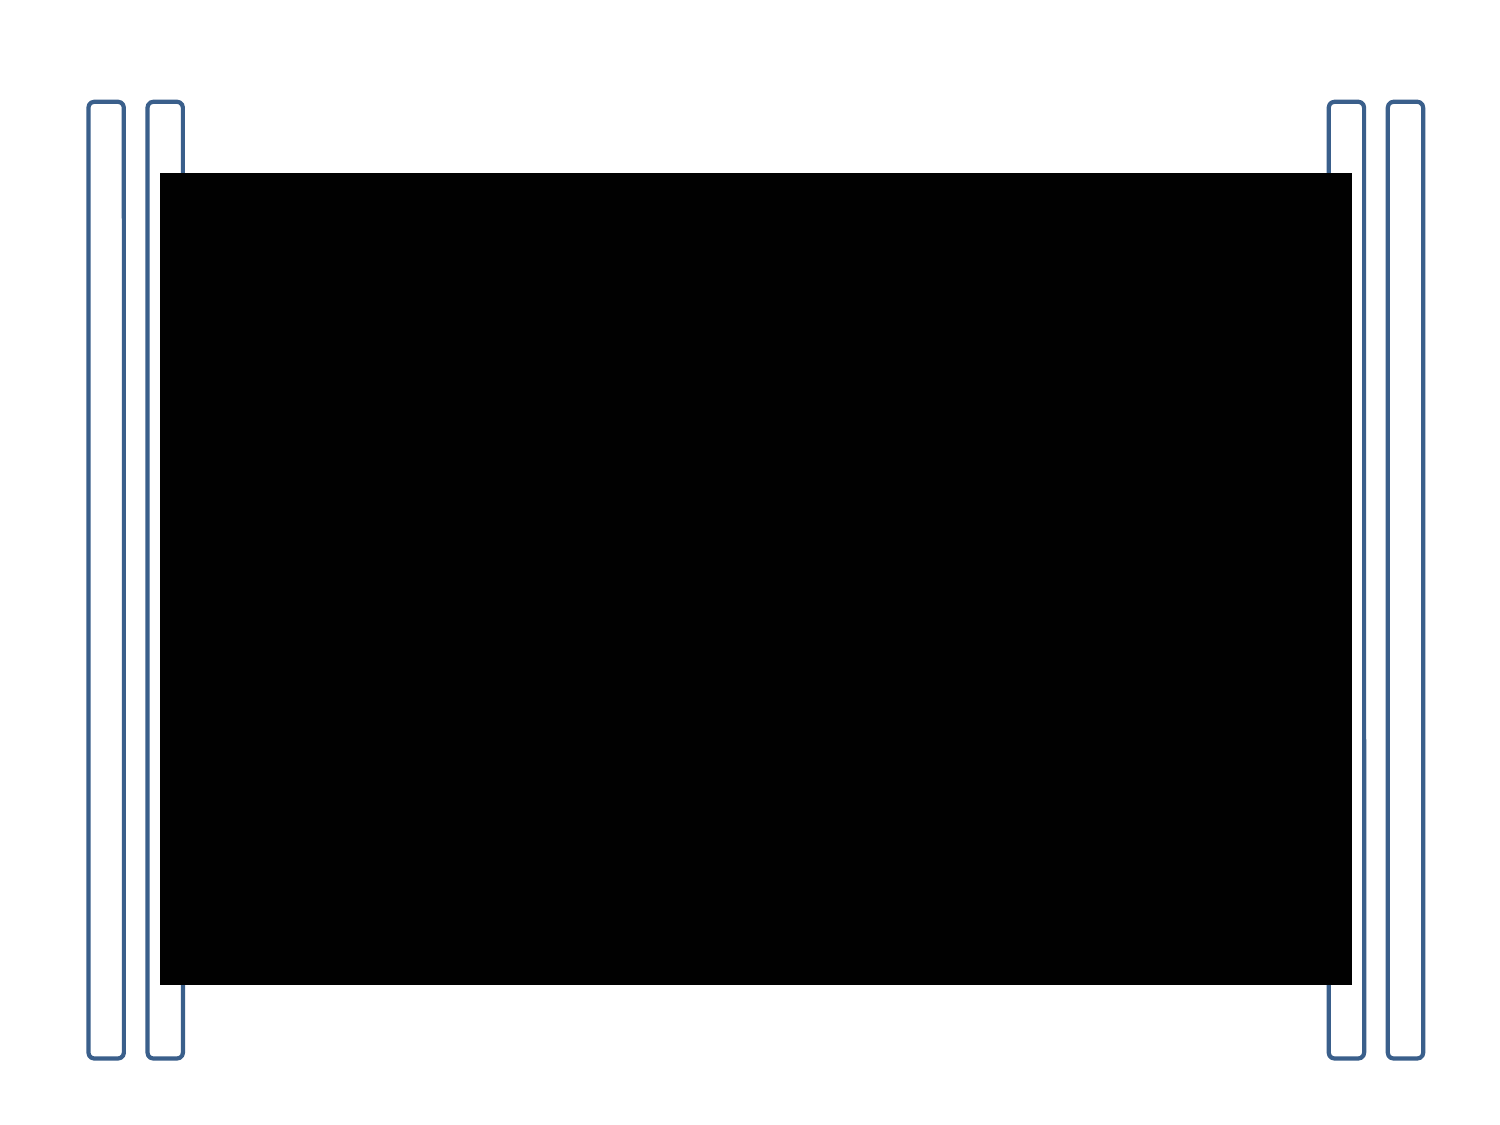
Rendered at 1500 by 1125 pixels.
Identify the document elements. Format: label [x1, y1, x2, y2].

text_box [159, 172, 1353, 986]
text_box [1326, 99, 1367, 1061]
text_box [145, 99, 186, 1061]
text_box [1385, 99, 1426, 1061]
text_box [86, 99, 126, 1061]
